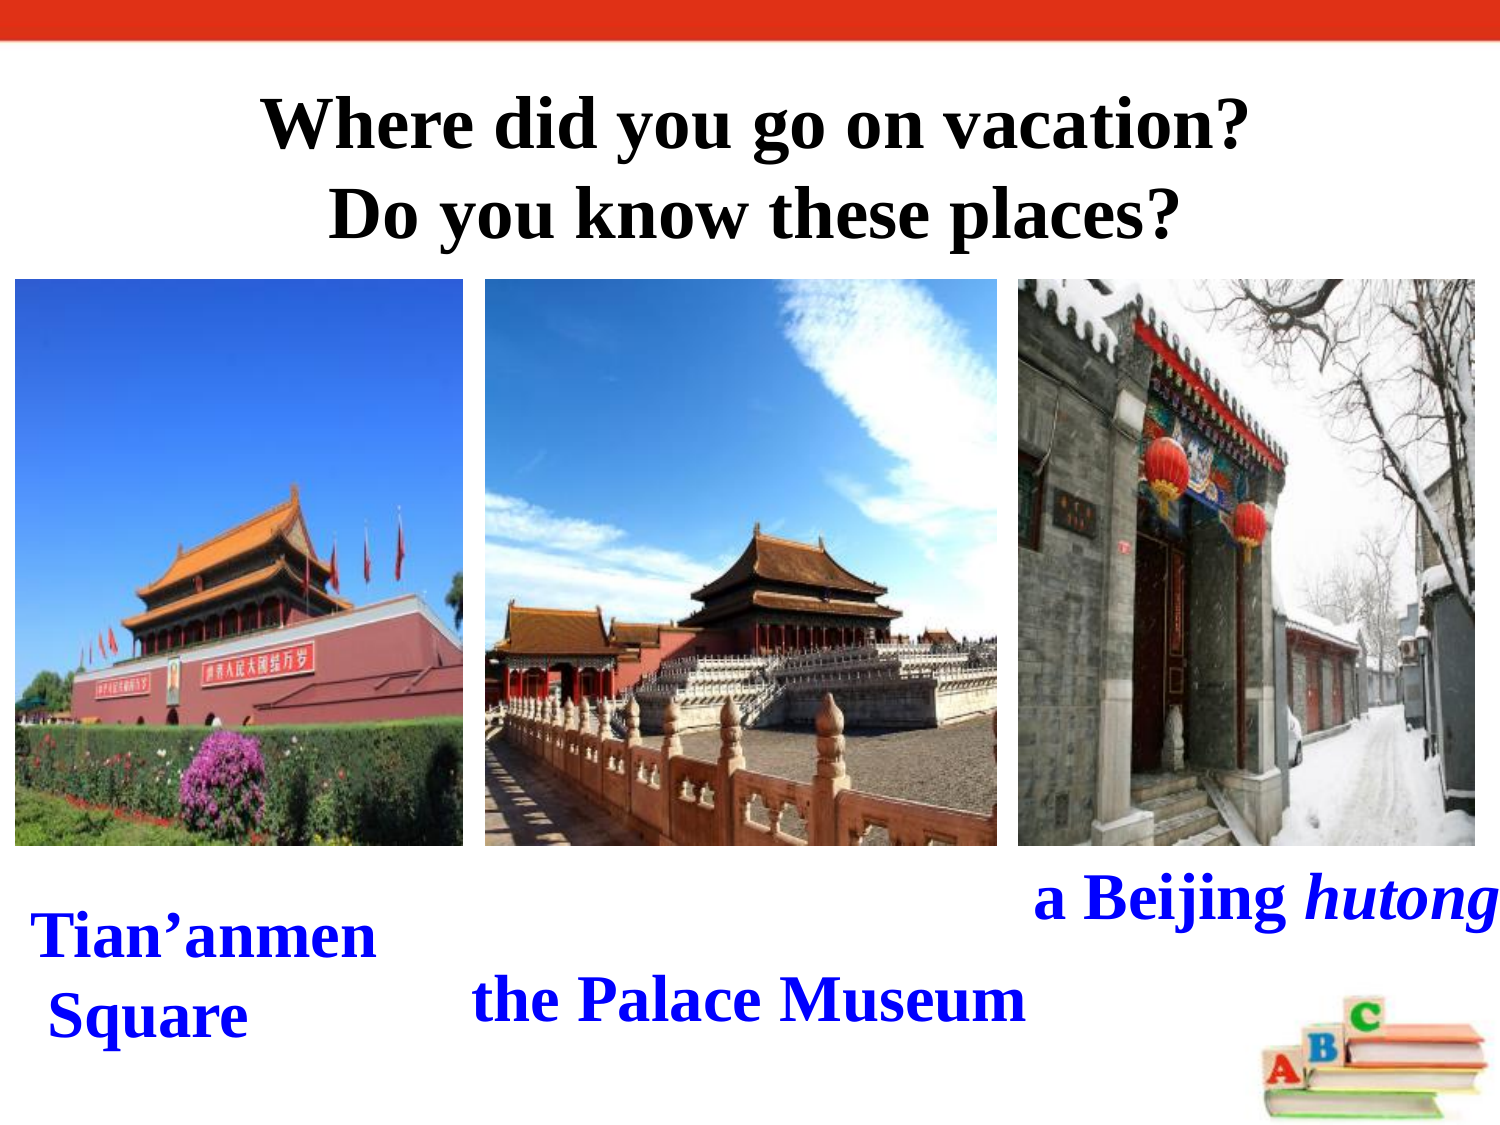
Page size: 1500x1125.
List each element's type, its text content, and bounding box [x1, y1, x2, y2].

picture [0, 0, 1500, 1125]
text_box the Palace Museum [456, 947, 1043, 1043]
text_box a Beijing hutong [1018, 845, 1500, 940]
text_box Tian’anmen Square [15, 883, 393, 1059]
text_box Where did you go on vacation? Do you know these places? [183, 66, 1329, 262]
